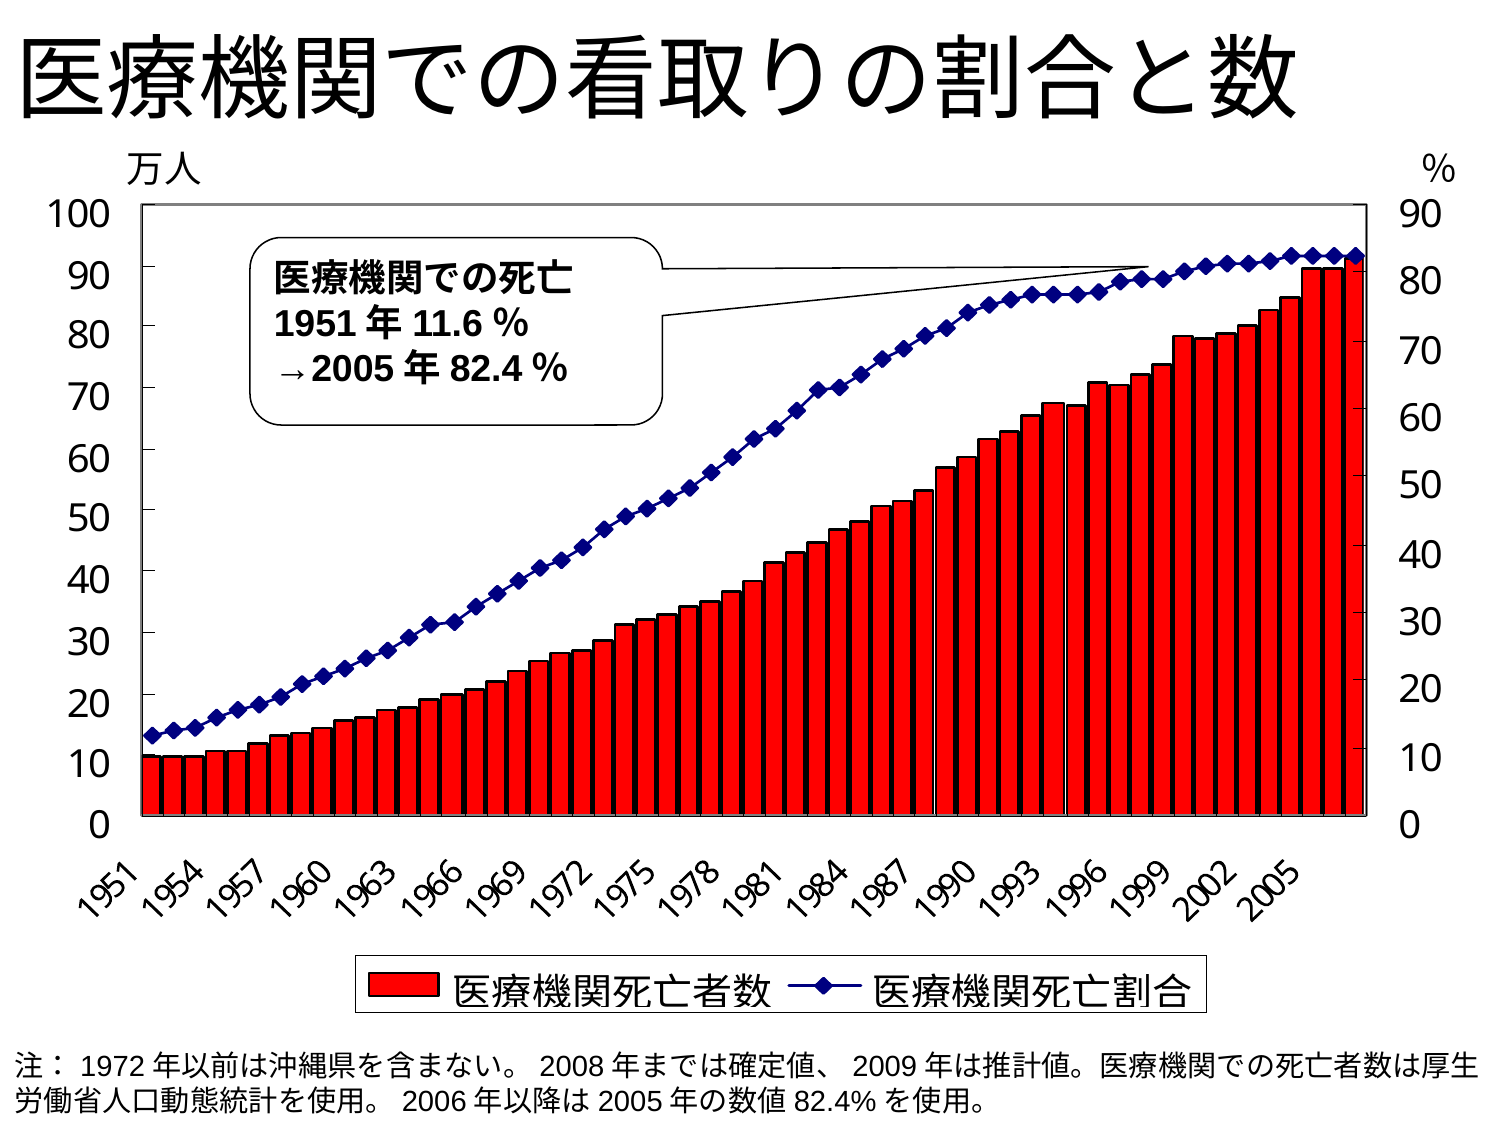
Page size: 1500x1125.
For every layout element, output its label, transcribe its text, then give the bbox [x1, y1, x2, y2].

title 医療機関での看取りの割合と数 [0, 0, 1350, 136]
text_box 注：1972年以前は沖縄県を含まない。2008年までは確定値、2009年は推計値。医療機関での死亡者数は厚生労働省人口動態統計を使用。2006年以降は2005年の数値82.4%を使用。 [0, 1043, 1500, 1125]
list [0, 136, 1500, 1036]
